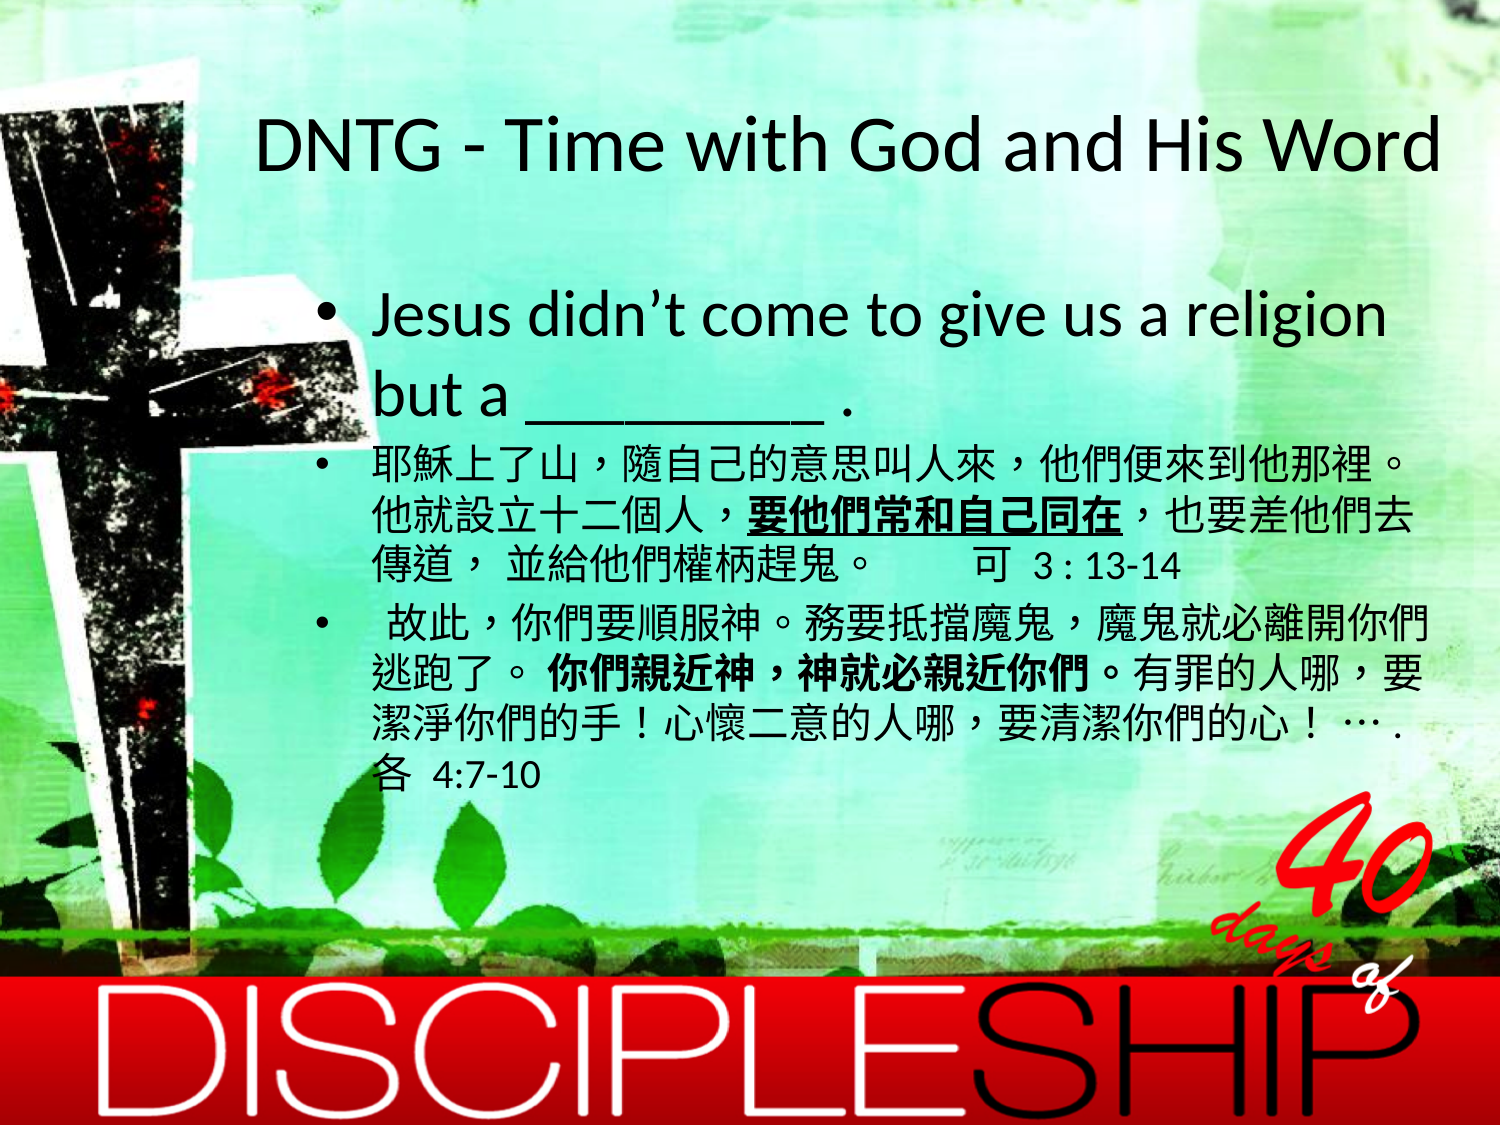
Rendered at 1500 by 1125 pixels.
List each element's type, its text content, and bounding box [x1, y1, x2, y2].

picture [0, 0, 1500, 1125]
list Jesus didn’t come to give us a religion but a _________ . 耶穌上了山，隨自己的意思叫人來，他們便來到他那裡。 他就設立十二個人，要他們常和自己同在，也要差他們去傳道， 並給他們權柄趕鬼。 可 3 : 13-14 故此，你們要順服神。務要抵擋魔鬼，魔鬼就必離開你們逃跑了。 你們親近神，神就必親近你們。有罪的人哪，要潔淨你們的手！心懷二意的人哪，要清潔你們的心！ ….各 4:7-10 [300, 262, 1463, 1005]
title DNTG - Time with God and His Word [237, 45, 1463, 233]
